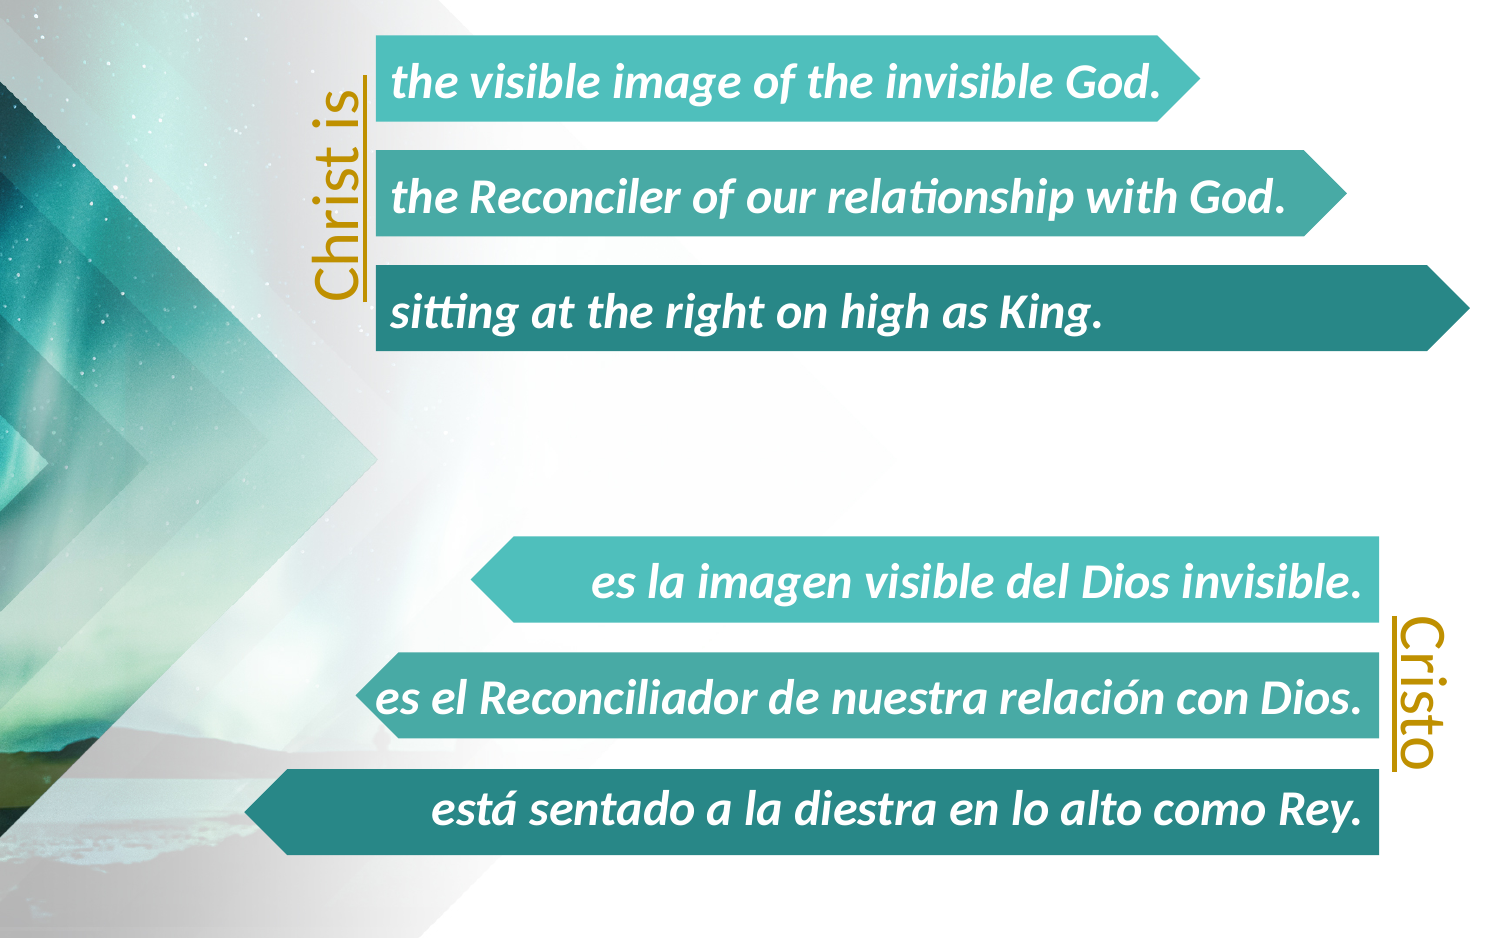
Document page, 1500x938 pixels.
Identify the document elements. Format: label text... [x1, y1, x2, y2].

text_box [242, 768, 1381, 857]
text_box the Reconciler of our relationship with God. [380, 149, 1349, 238]
text_box es la imagen visible del Dios invisible. [575, 541, 1380, 617]
text_box the visible image of the invisible God. [374, 34, 1202, 123]
text_box [392, 651, 1380, 657]
text_box está sentado a la diestra en lo alto como Rey. [355, 768, 1380, 844]
text_box [469, 535, 1381, 624]
text_box Cristo [1380, 541, 1476, 847]
text_box [390, 732, 1380, 740]
text_box Christ is [284, 35, 380, 342]
text_box es el Reconciliador de nuestra relación con Dios. [355, 657, 1380, 732]
picture [0, 0, 1500, 938]
text_box sitting at the right on high as King. [374, 264, 1472, 353]
